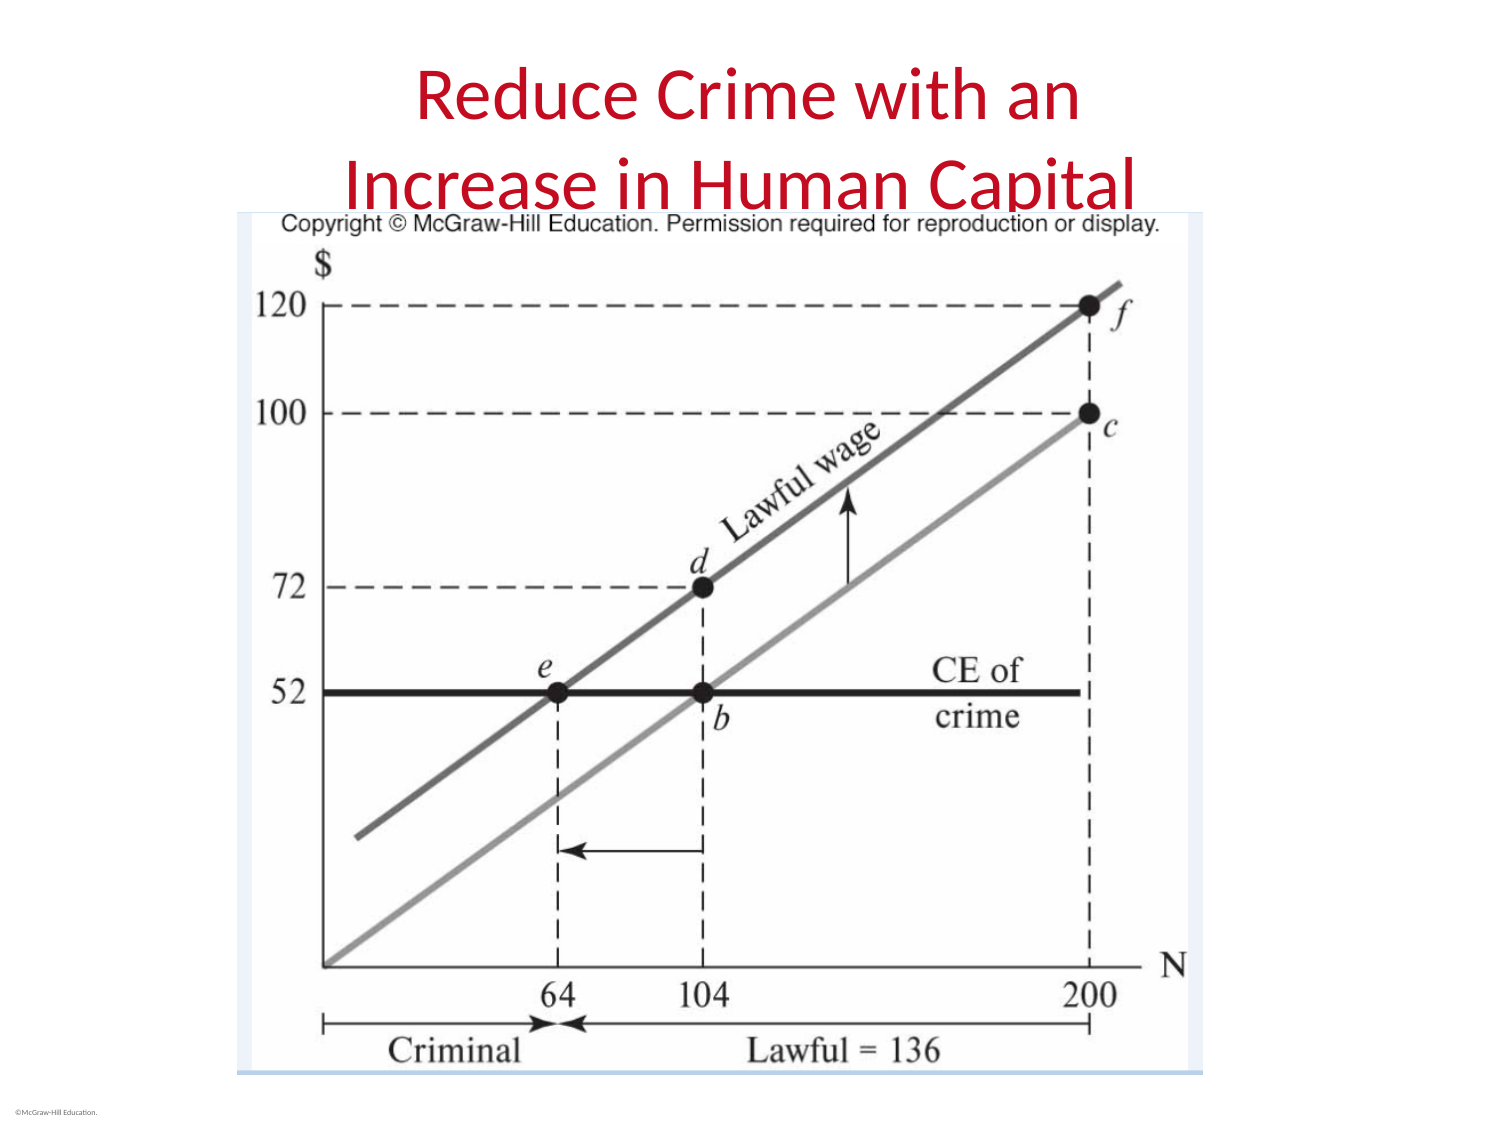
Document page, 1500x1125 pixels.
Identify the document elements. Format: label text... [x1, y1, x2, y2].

title Reduce Crime with an Increase in Human Capital [0, 37, 1500, 213]
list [237, 212, 1203, 1076]
